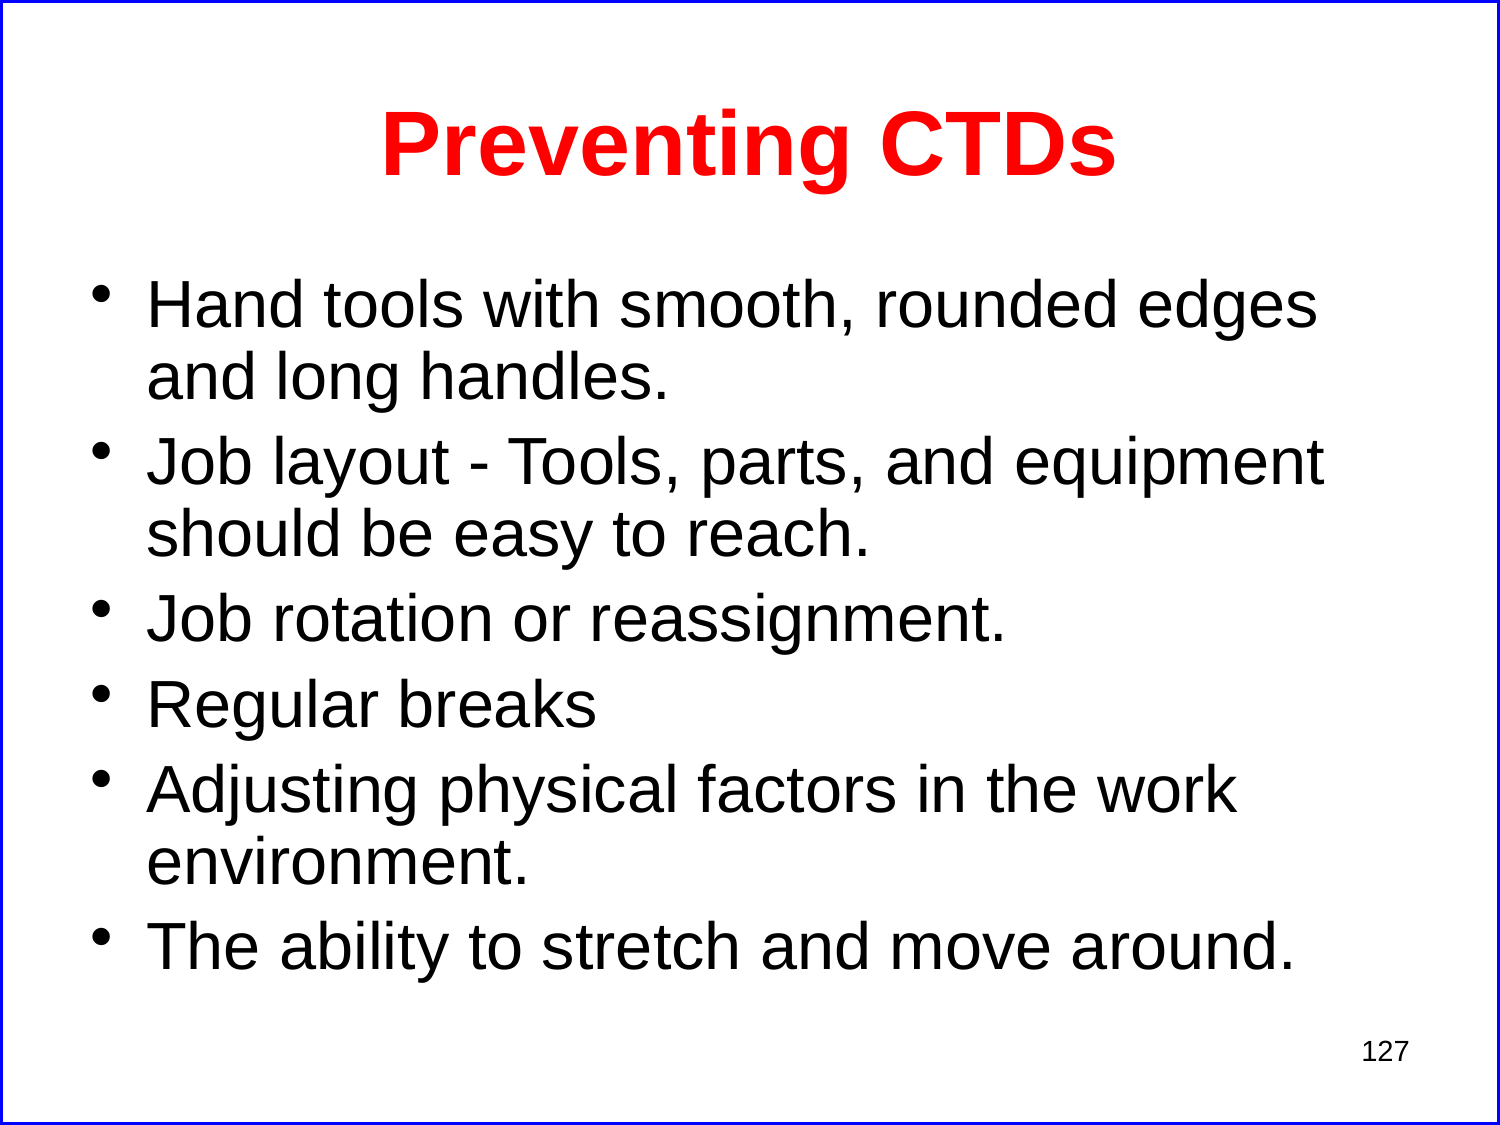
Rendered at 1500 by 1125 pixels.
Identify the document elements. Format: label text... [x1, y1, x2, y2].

list Hand tools with smooth, rounded edges and long handles. Job layout - Tools, parts, and equipment should be easy to reach. Job rotation or reassignment. Regular breaks Adjusting physical factors in the work environment. The ability to stretch and move around. [75, 262, 1425, 1005]
title Preventing CTDs [75, 45, 1425, 233]
slide_number 127 [1074, 1024, 1426, 1103]
